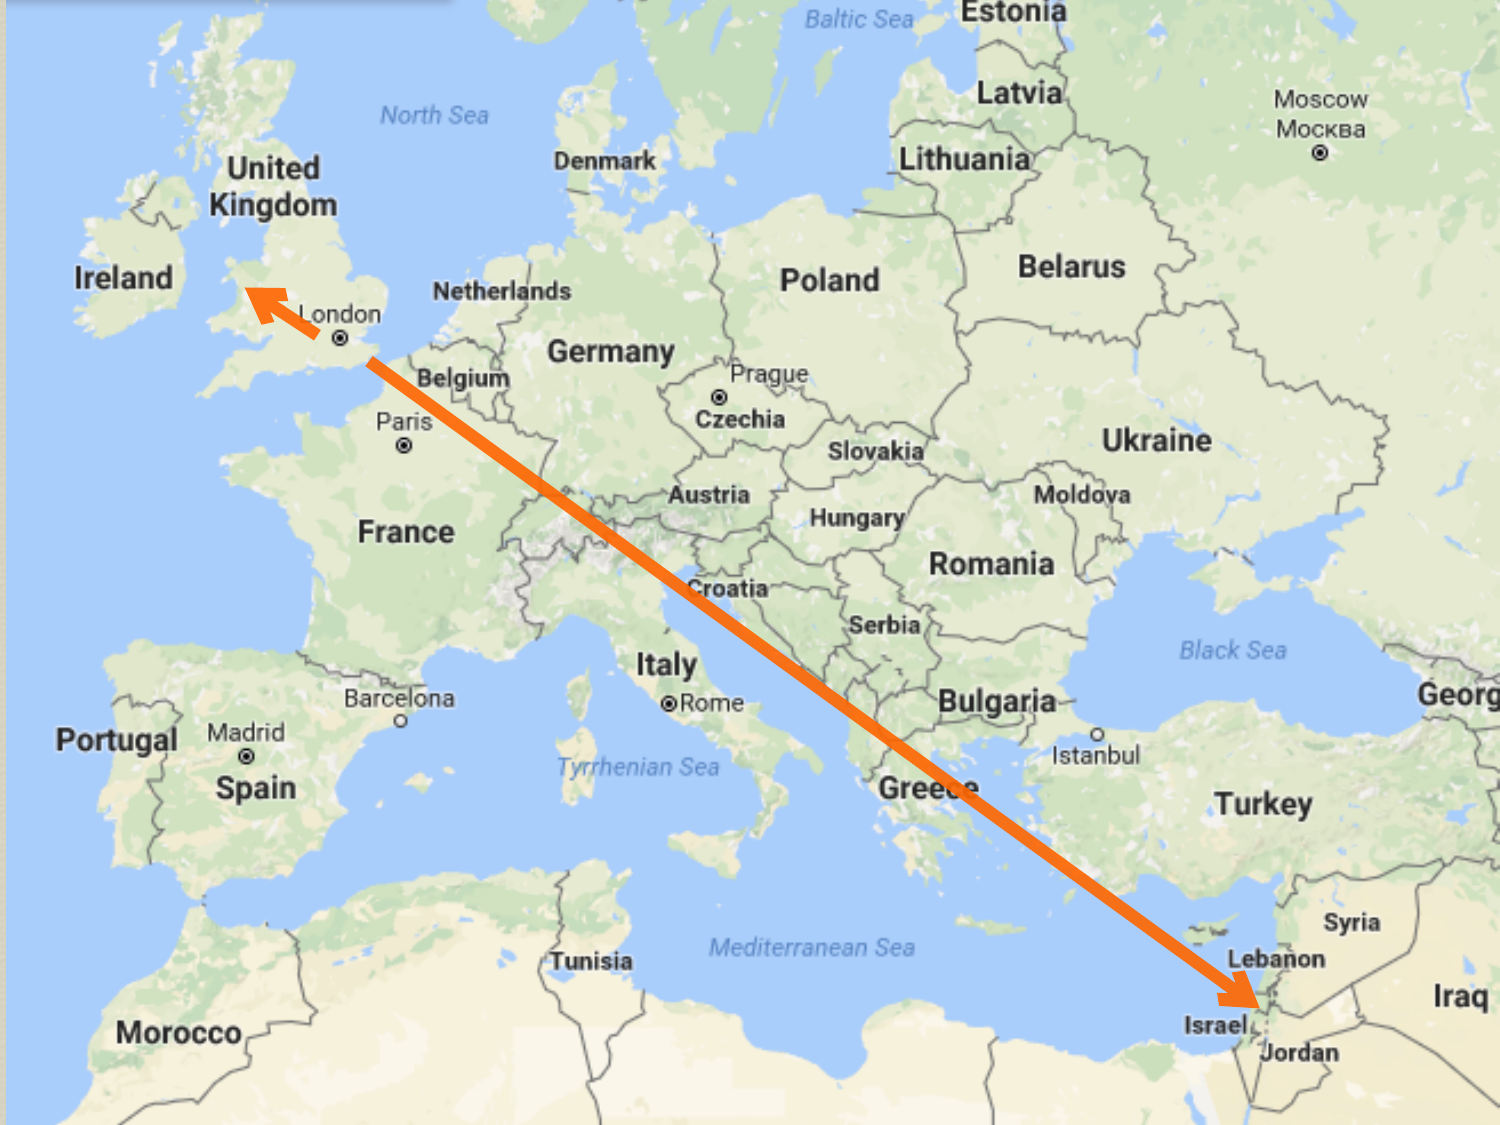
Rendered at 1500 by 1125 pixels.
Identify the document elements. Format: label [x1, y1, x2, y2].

picture [0, 0, 1500, 1125]
text_box [244, 286, 318, 336]
text_box [368, 360, 1261, 1009]
